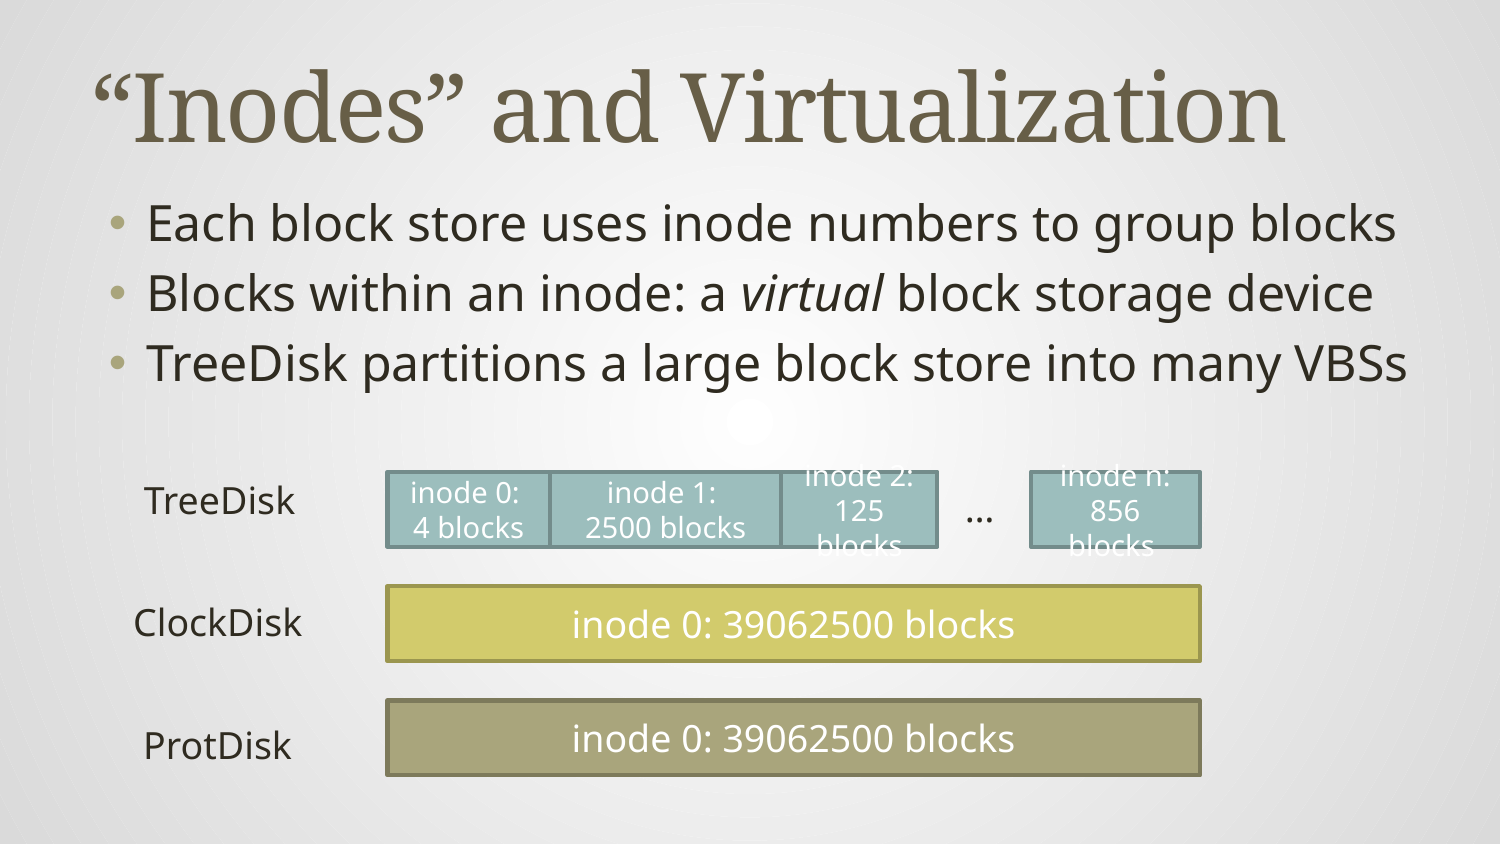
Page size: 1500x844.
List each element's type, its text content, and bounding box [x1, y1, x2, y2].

list Each block store uses inode numbers to group blocks Blocks within an inode: a virtual block storage device TreeDisk partitions a large block store into many VBSs [75, 184, 1425, 422]
text_box inode 0: 39062500 blocks [385, 584, 1202, 663]
title “Inodes” and Virtualization [75, 33, 1425, 175]
text_box TreeDisk [129, 469, 311, 530]
text_box inode 2: 125 blocks [779, 470, 939, 549]
text_box ClockDisk [118, 591, 318, 652]
text_box inode n: 856 blocks [1029, 470, 1202, 549]
text_box inode 0: 39062500 blocks [385, 698, 1202, 777]
text_box … [950, 478, 1063, 538]
text_box inode 0: 4 blocks [385, 470, 548, 549]
text_box inode 1: 2500 blocks [548, 470, 779, 549]
text_box ProtDisk [128, 714, 307, 775]
